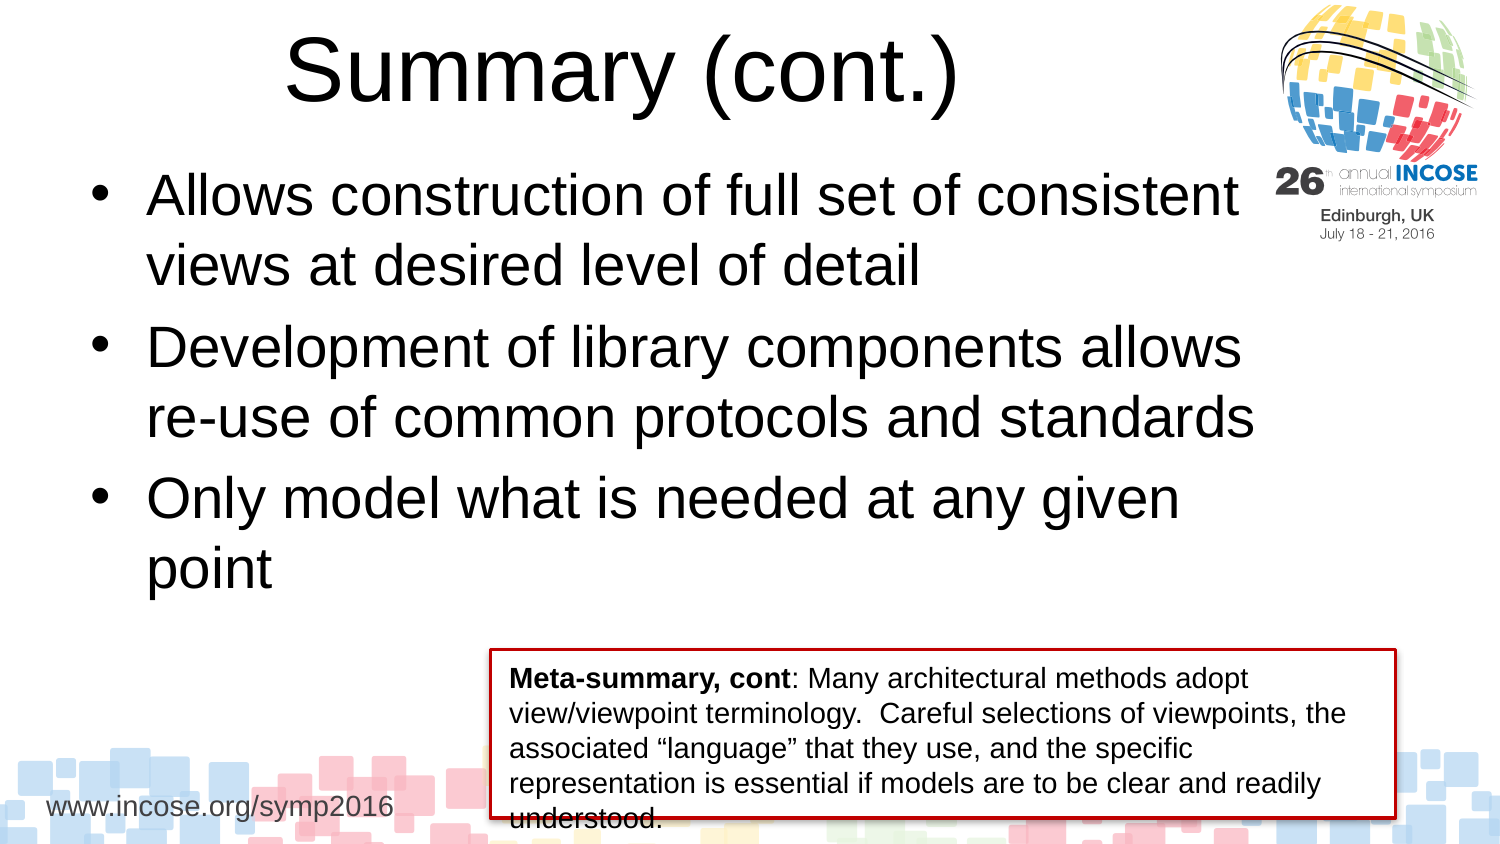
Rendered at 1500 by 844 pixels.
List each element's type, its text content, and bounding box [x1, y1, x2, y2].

text_box [489, 649, 1396, 819]
picture [0, 0, 1500, 844]
text_box Meta-summary, cont: Many architectural methods adopt view/viewpoint terminology. Careful selections of viewpoints, the associated “language” that they use, and the specific representation is essential if models are to be clear and readily understood. [494, 652, 1400, 843]
title Summary (cont.) [0, 0, 1247, 130]
list Allows construction of full set of consistent views at desired level of detail Development of library components allows re-use of common protocols and standards Only model what is needed at any given point [75, 150, 1322, 774]
